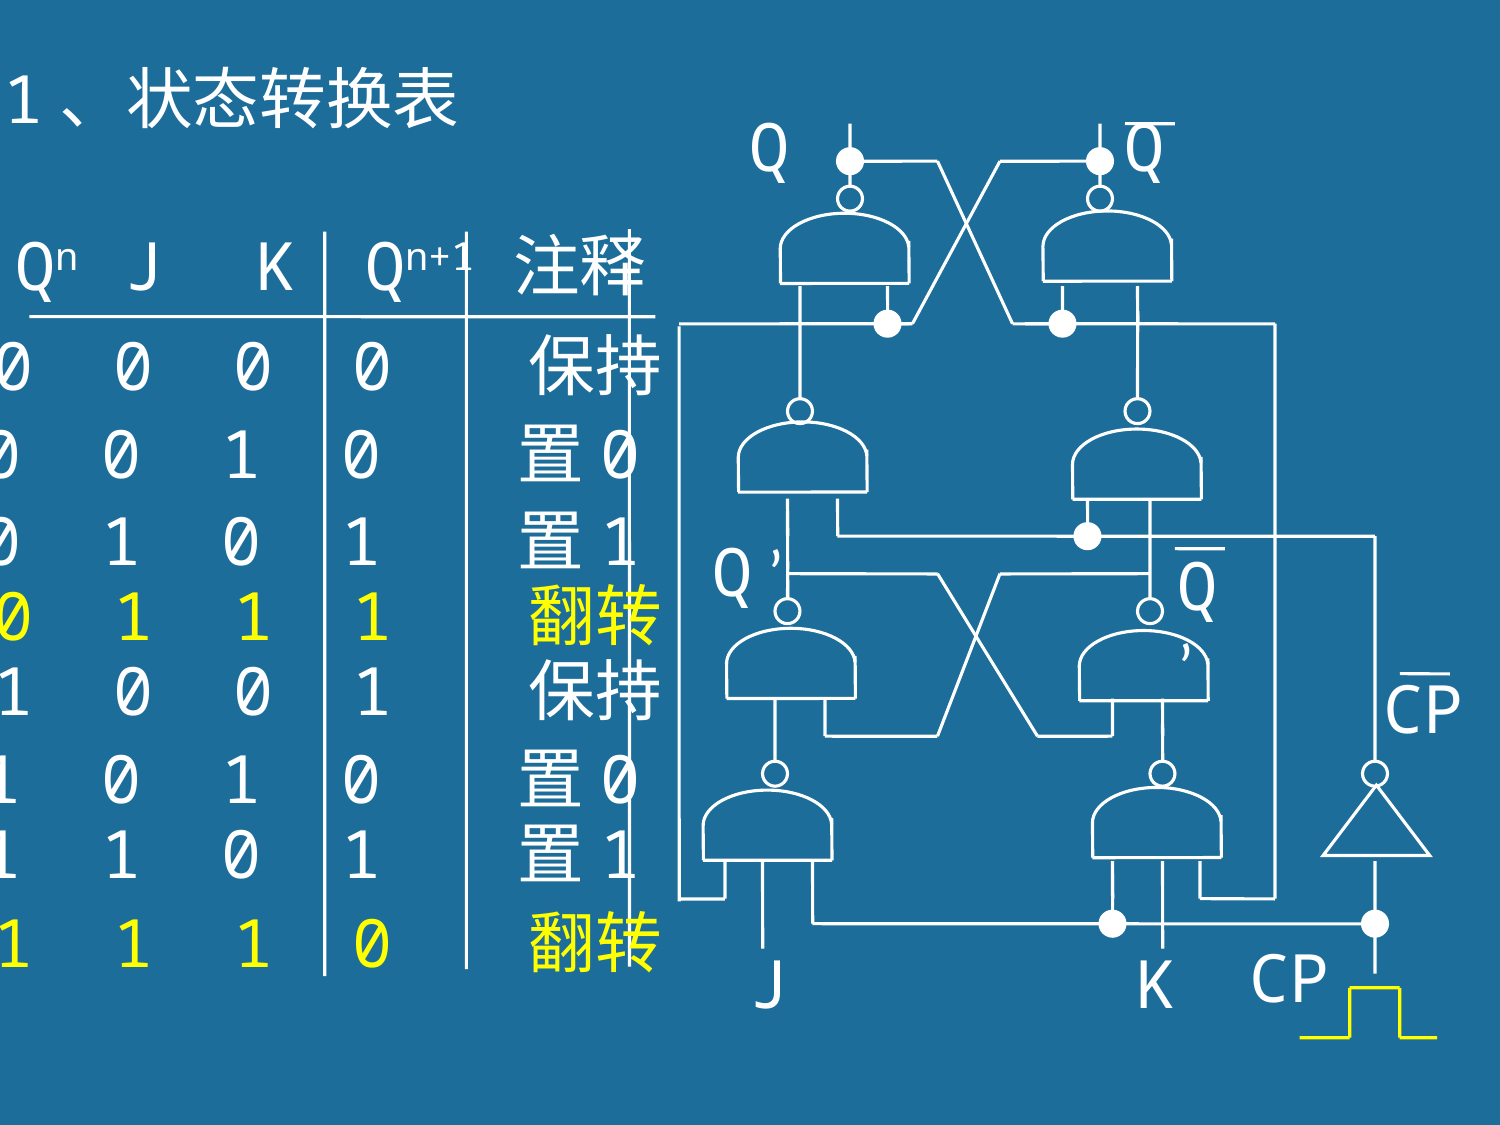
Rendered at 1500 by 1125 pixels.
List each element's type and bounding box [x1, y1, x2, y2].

text_box [812, 861, 1400, 1030]
text_box [0, 216, 678, 988]
text_box [738, 421, 868, 493]
text_box [779, 212, 910, 284]
text_box [679, 326, 726, 902]
text_box [702, 789, 833, 861]
text_box [1072, 428, 1202, 500]
text_box [734, 862, 804, 1030]
text_box [726, 628, 856, 699]
text_box [679, 97, 1479, 899]
text_box [0, 49, 475, 145]
text_box [734, 97, 804, 192]
text_box [762, 701, 788, 787]
slide_number [1151, 1025, 1465, 1100]
text_box [1092, 787, 1222, 858]
